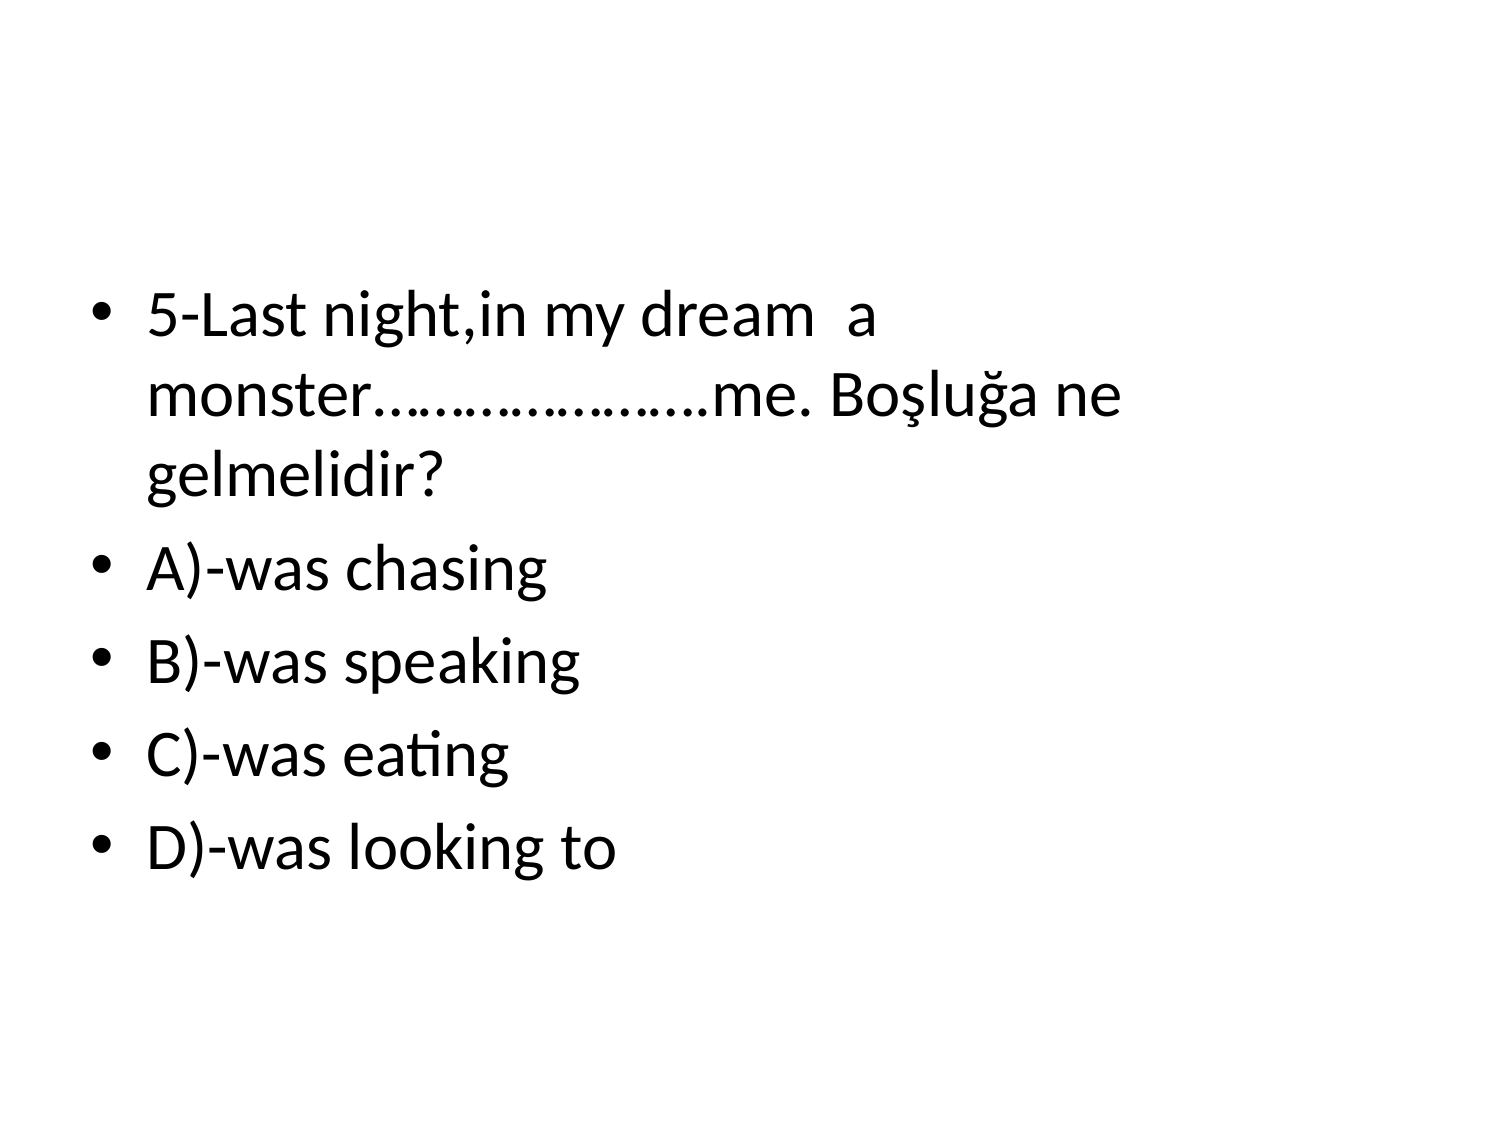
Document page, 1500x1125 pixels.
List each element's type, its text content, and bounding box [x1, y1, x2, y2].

list 5-Last night,in my dream a monster………………….me. Boşluğa ne gelmelidir? A)-was chasing B)-was speaking C)-was eating D)-was looking to [75, 262, 1425, 1005]
